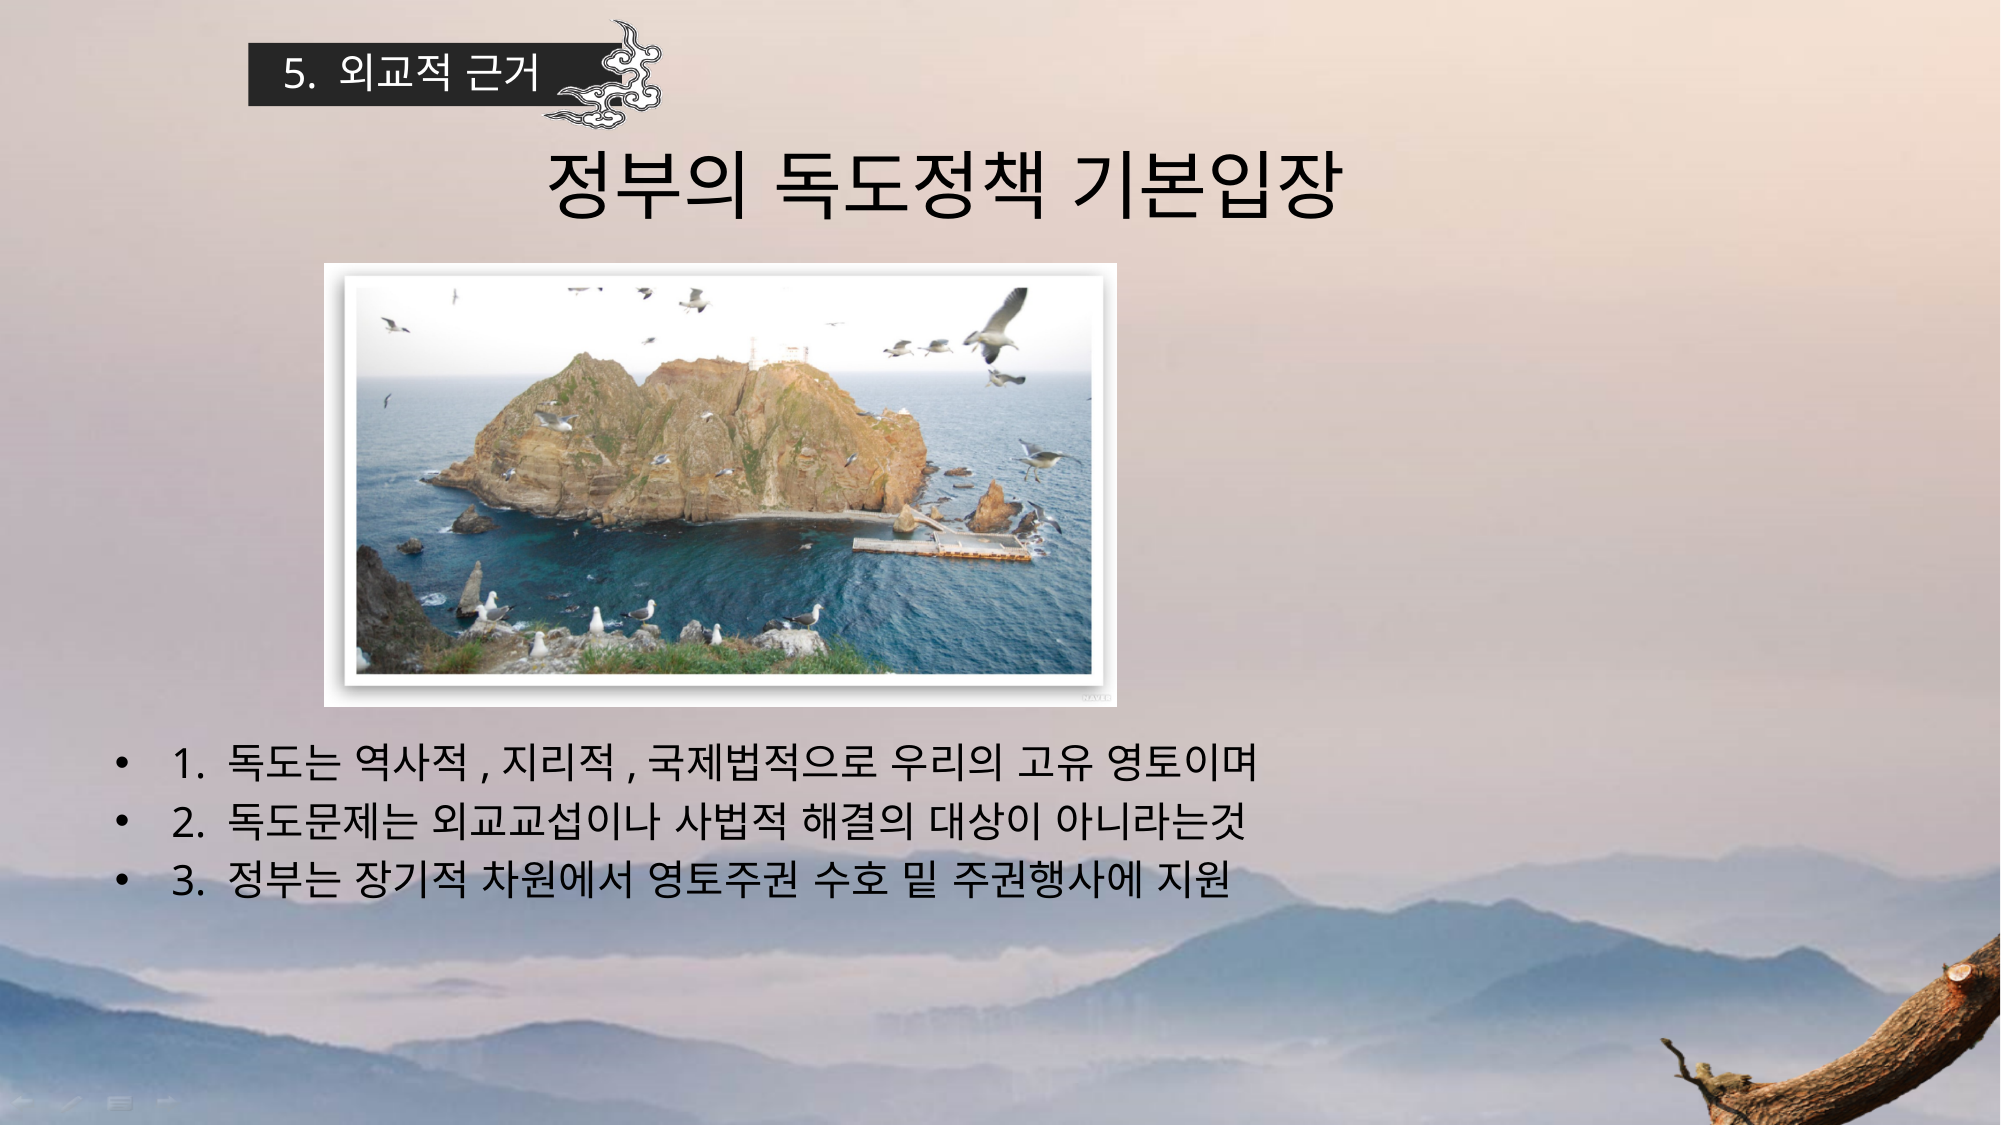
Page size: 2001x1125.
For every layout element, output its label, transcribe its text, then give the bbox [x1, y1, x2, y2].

list 1. 독도는 역사적,지리적,국제법적으로 우리의 고유 영토이며 2. 독도문제는 외교교섭이나 사법적 해결의 대상이 아니라는것 3. 정부는 장기적 차원에서 영토주권 수호 밑 주권행사에 지원 [99, 262, 1900, 1005]
text_box 5. 외교적 근거 [267, 39, 533, 105]
title 정부의 독도정책 기본입장 [270, 89, 1621, 262]
text_box [246, 41, 533, 108]
picture [0, 0, 2001, 1125]
